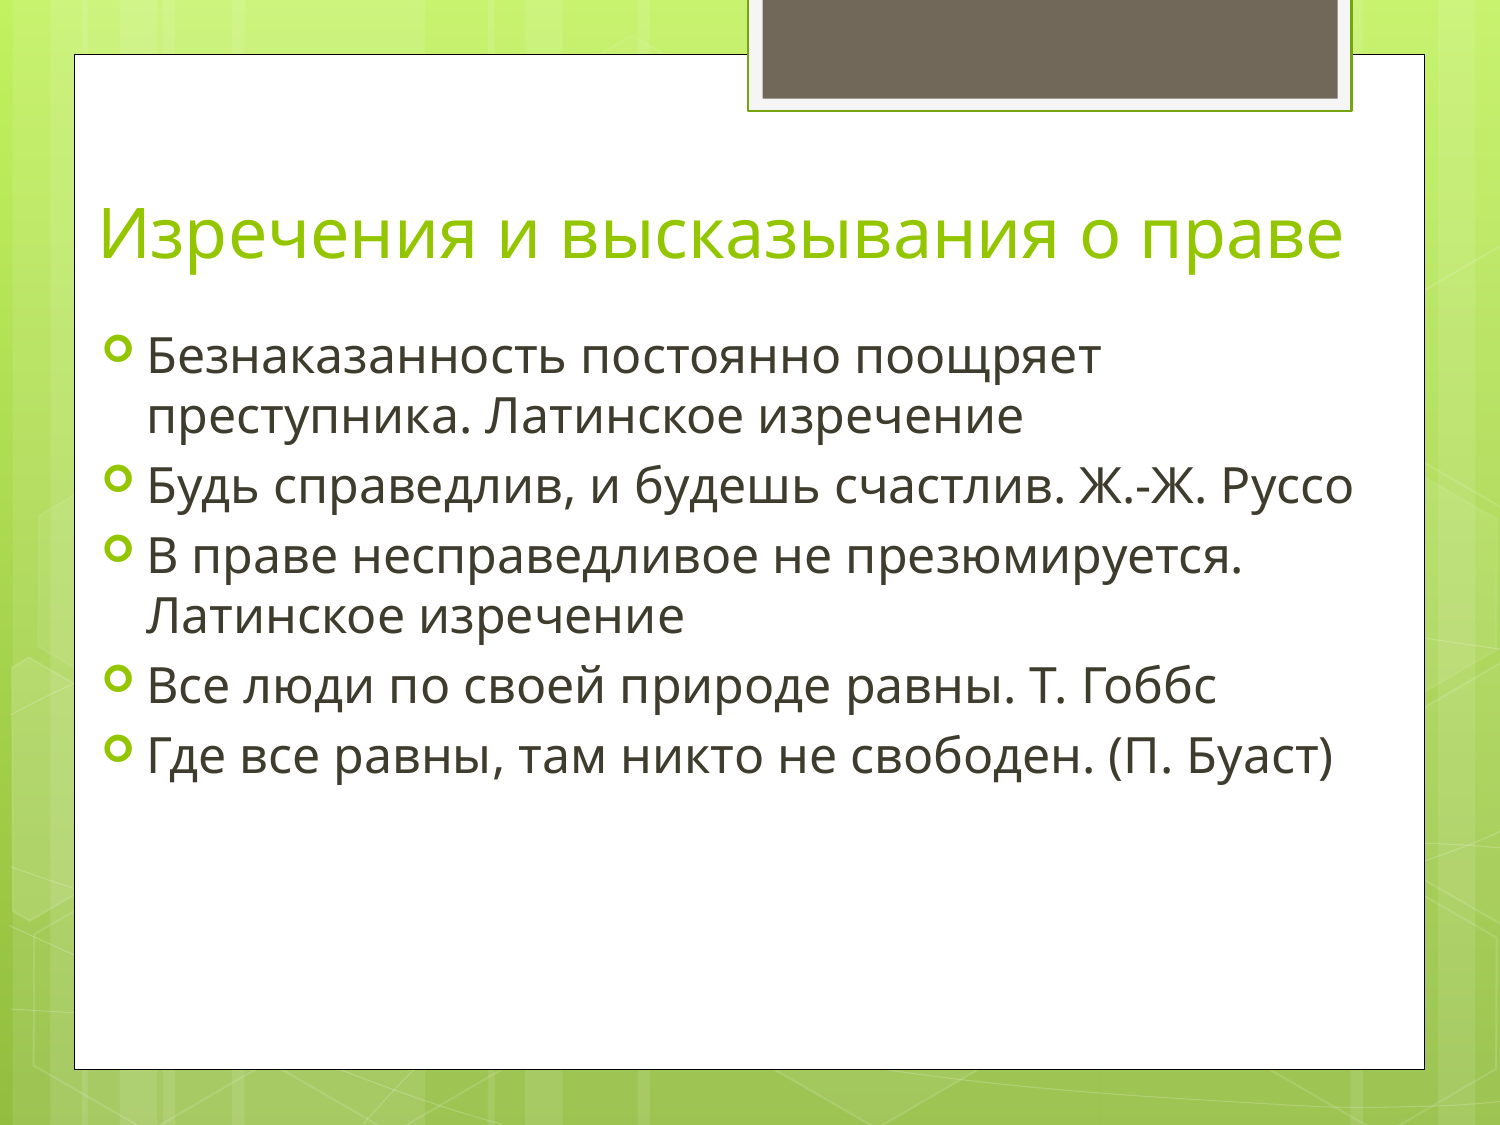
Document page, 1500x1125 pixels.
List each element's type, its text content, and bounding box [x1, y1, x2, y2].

list Безнаказанность постоянно поощряет преступника. Латинское изречение Будь справедлив, и будешь счастлив. Ж.-Ж. Руссо В праве несправедливое не презюмируется. Латинское изречение Все люди по своей природе равны. Т. Гоббс Где все равны, там никто не свободен. (П. Буаст) [75, 316, 1425, 1079]
title Изречения и высказывания о праве [82, 105, 1432, 281]
